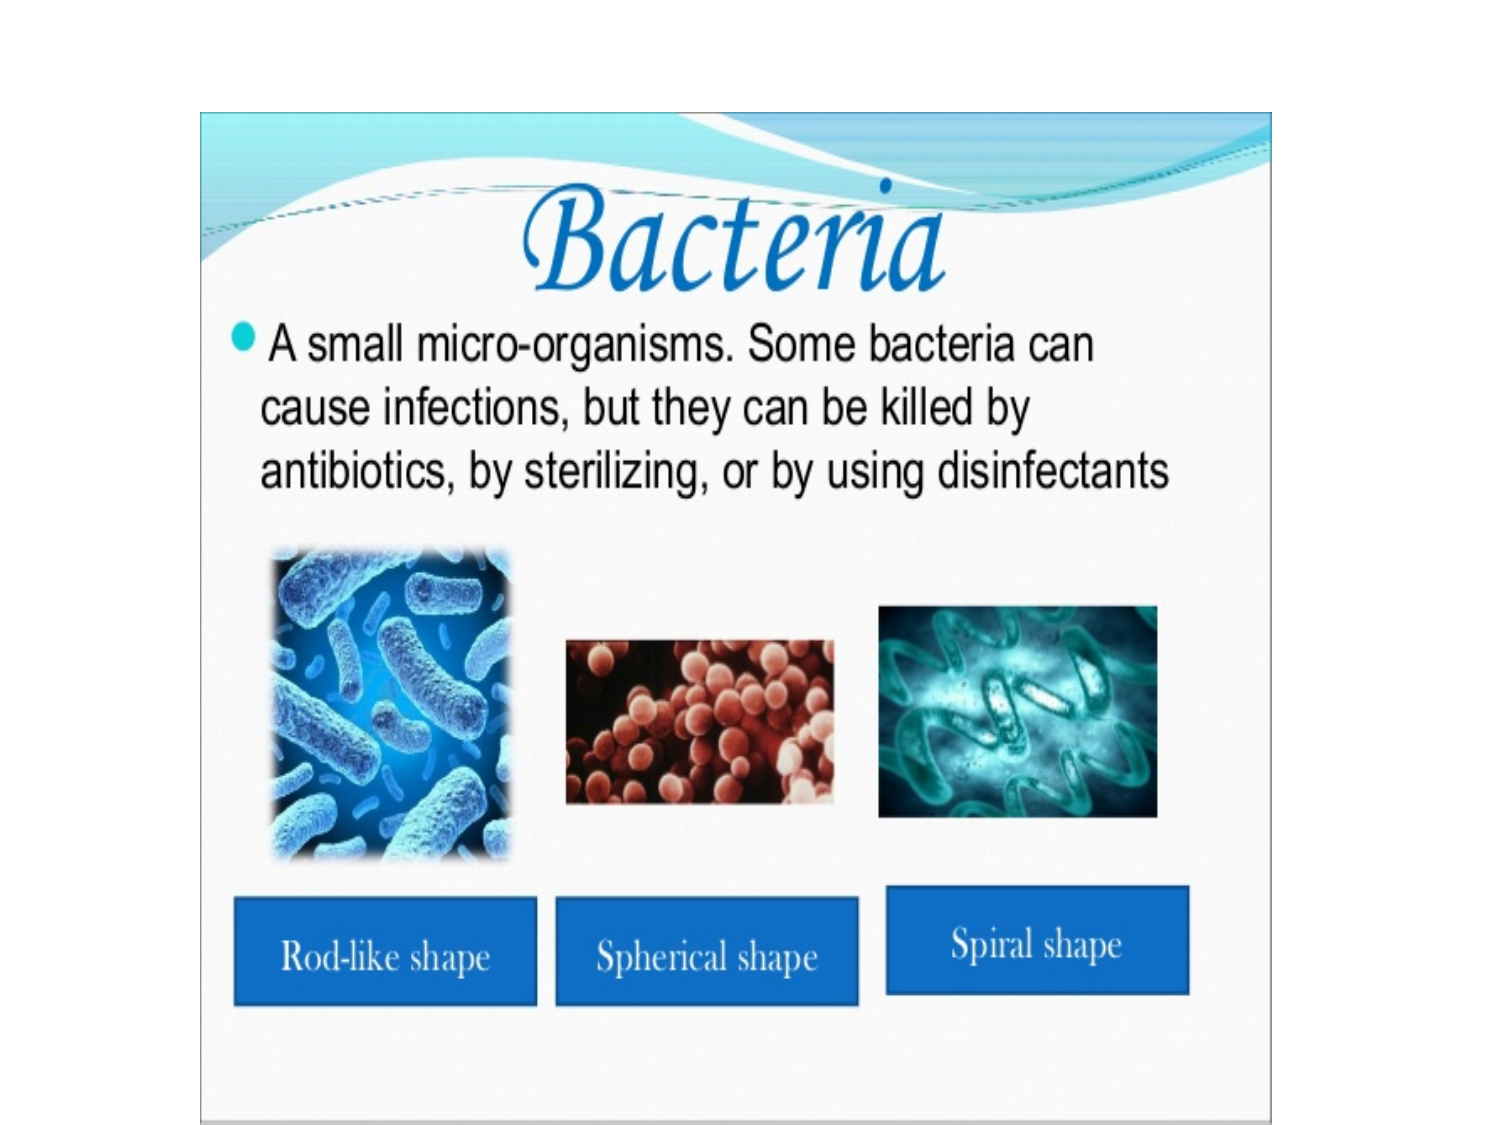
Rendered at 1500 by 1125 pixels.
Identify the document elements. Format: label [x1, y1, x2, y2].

picture [199, 112, 1273, 1125]
